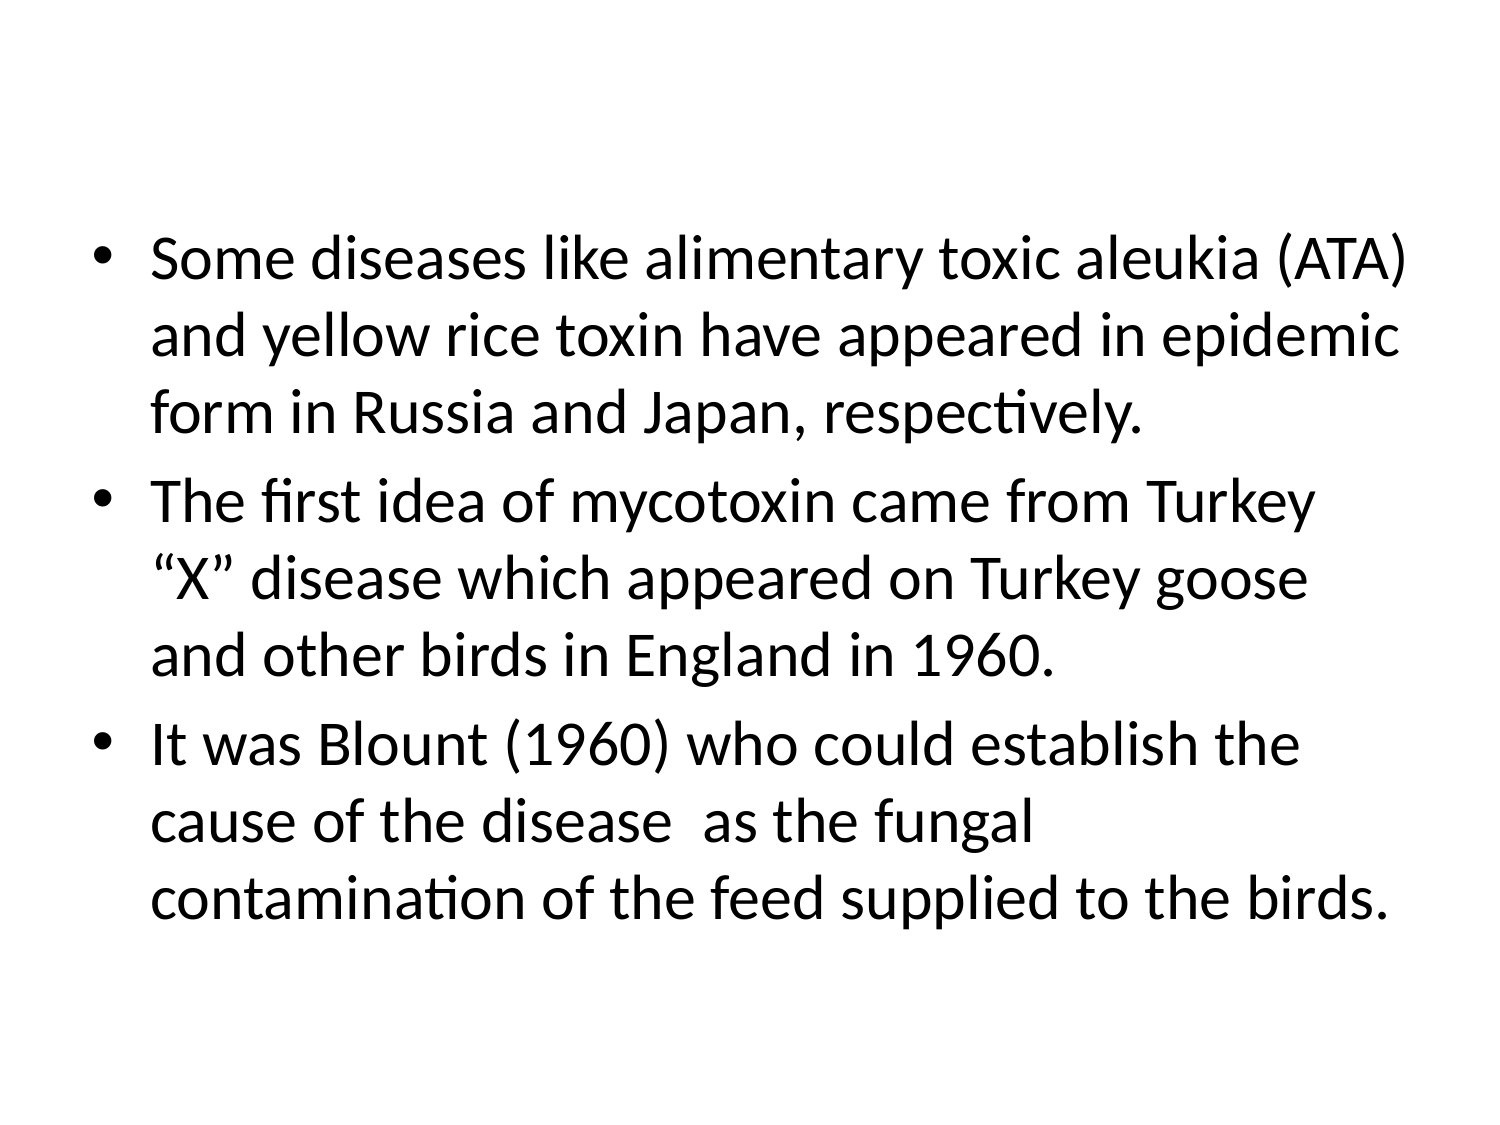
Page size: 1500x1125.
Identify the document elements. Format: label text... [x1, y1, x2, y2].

list Some diseases like alimentary toxic aleukia (ATA) and yellow rice toxin have appeared in epidemic form in Russia and Japan, respectively. The first idea of mycotoxin came from Turkey “X” disease which appeared on Turkey goose and other birds in England in 1960. It was Blount (1960) who could establish the cause of the disease as the fungal contamination of the feed supplied to the birds. [76, 208, 1427, 951]
